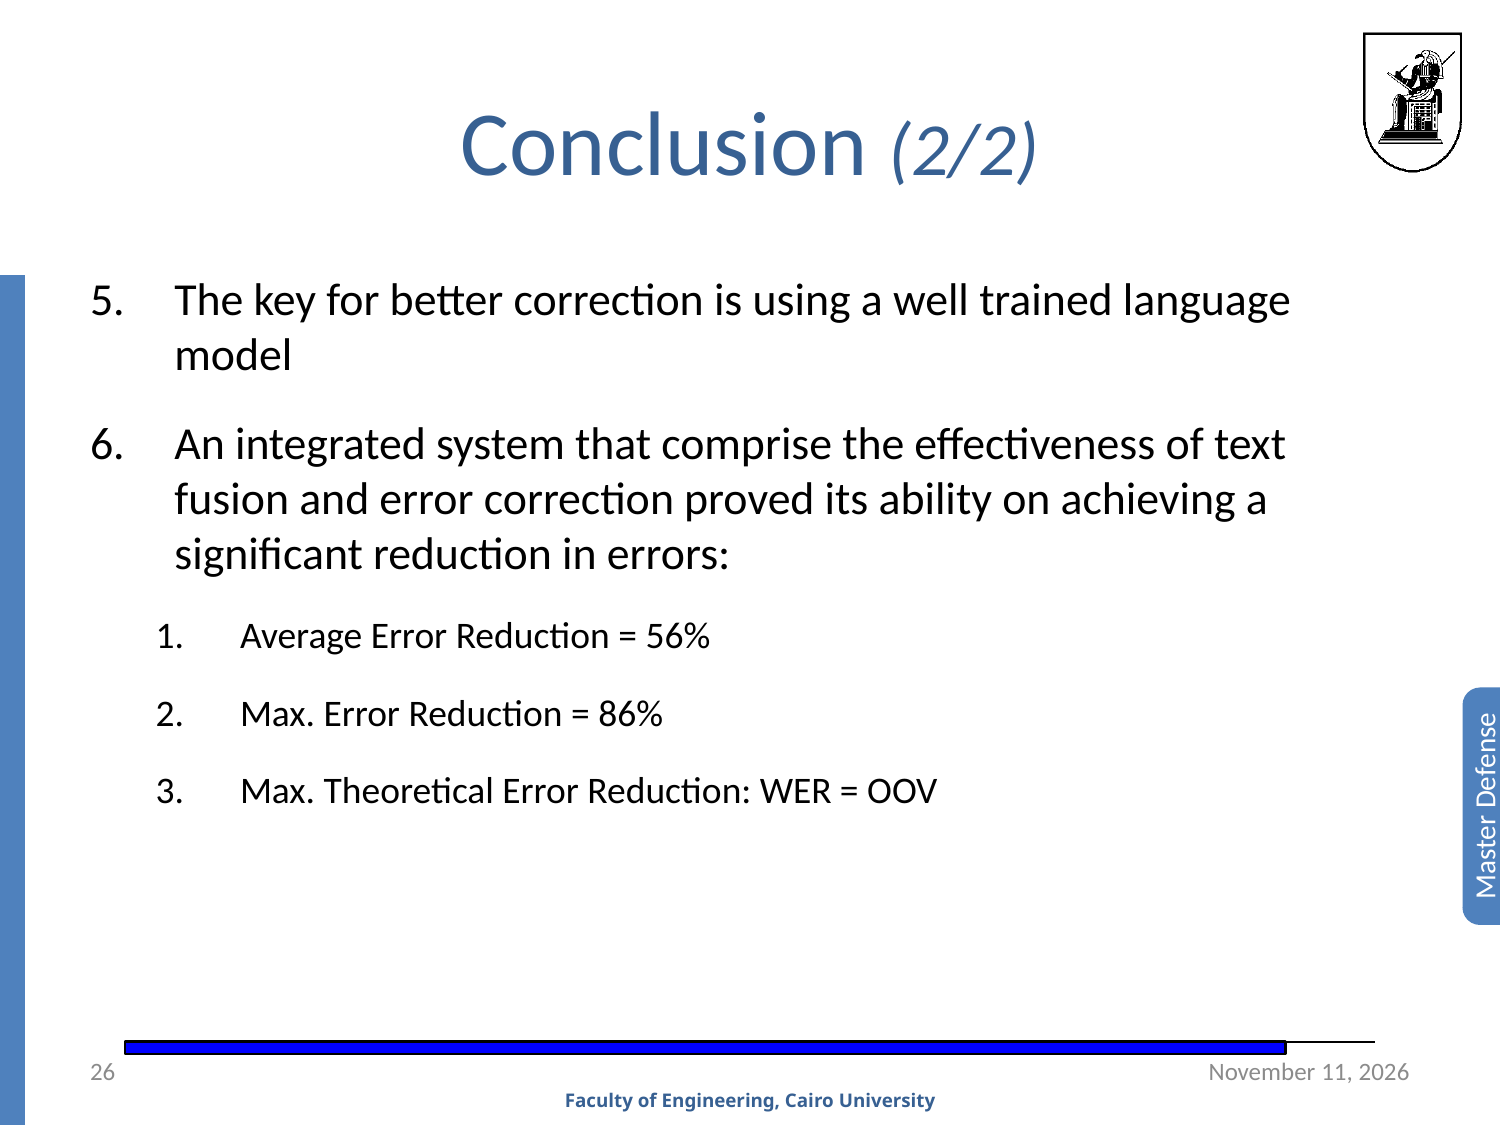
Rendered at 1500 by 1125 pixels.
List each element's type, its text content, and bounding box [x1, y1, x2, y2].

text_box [124, 1041, 1376, 1055]
title Conclusion (2/2) [75, 45, 1425, 233]
slide_number 26 [75, 1040, 425, 1100]
list The key for better correction is using a well trained language model An integrated system that comprise the effectiveness of text fusion and error correction proved its ability on achieving a significant reduction in errors: Average Error Reduction = 56% Max. Error Reduction = 86% Max. Theoretical Error Reduction: WER = OOV [75, 262, 1325, 1013]
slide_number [1074, 1040, 1425, 1100]
